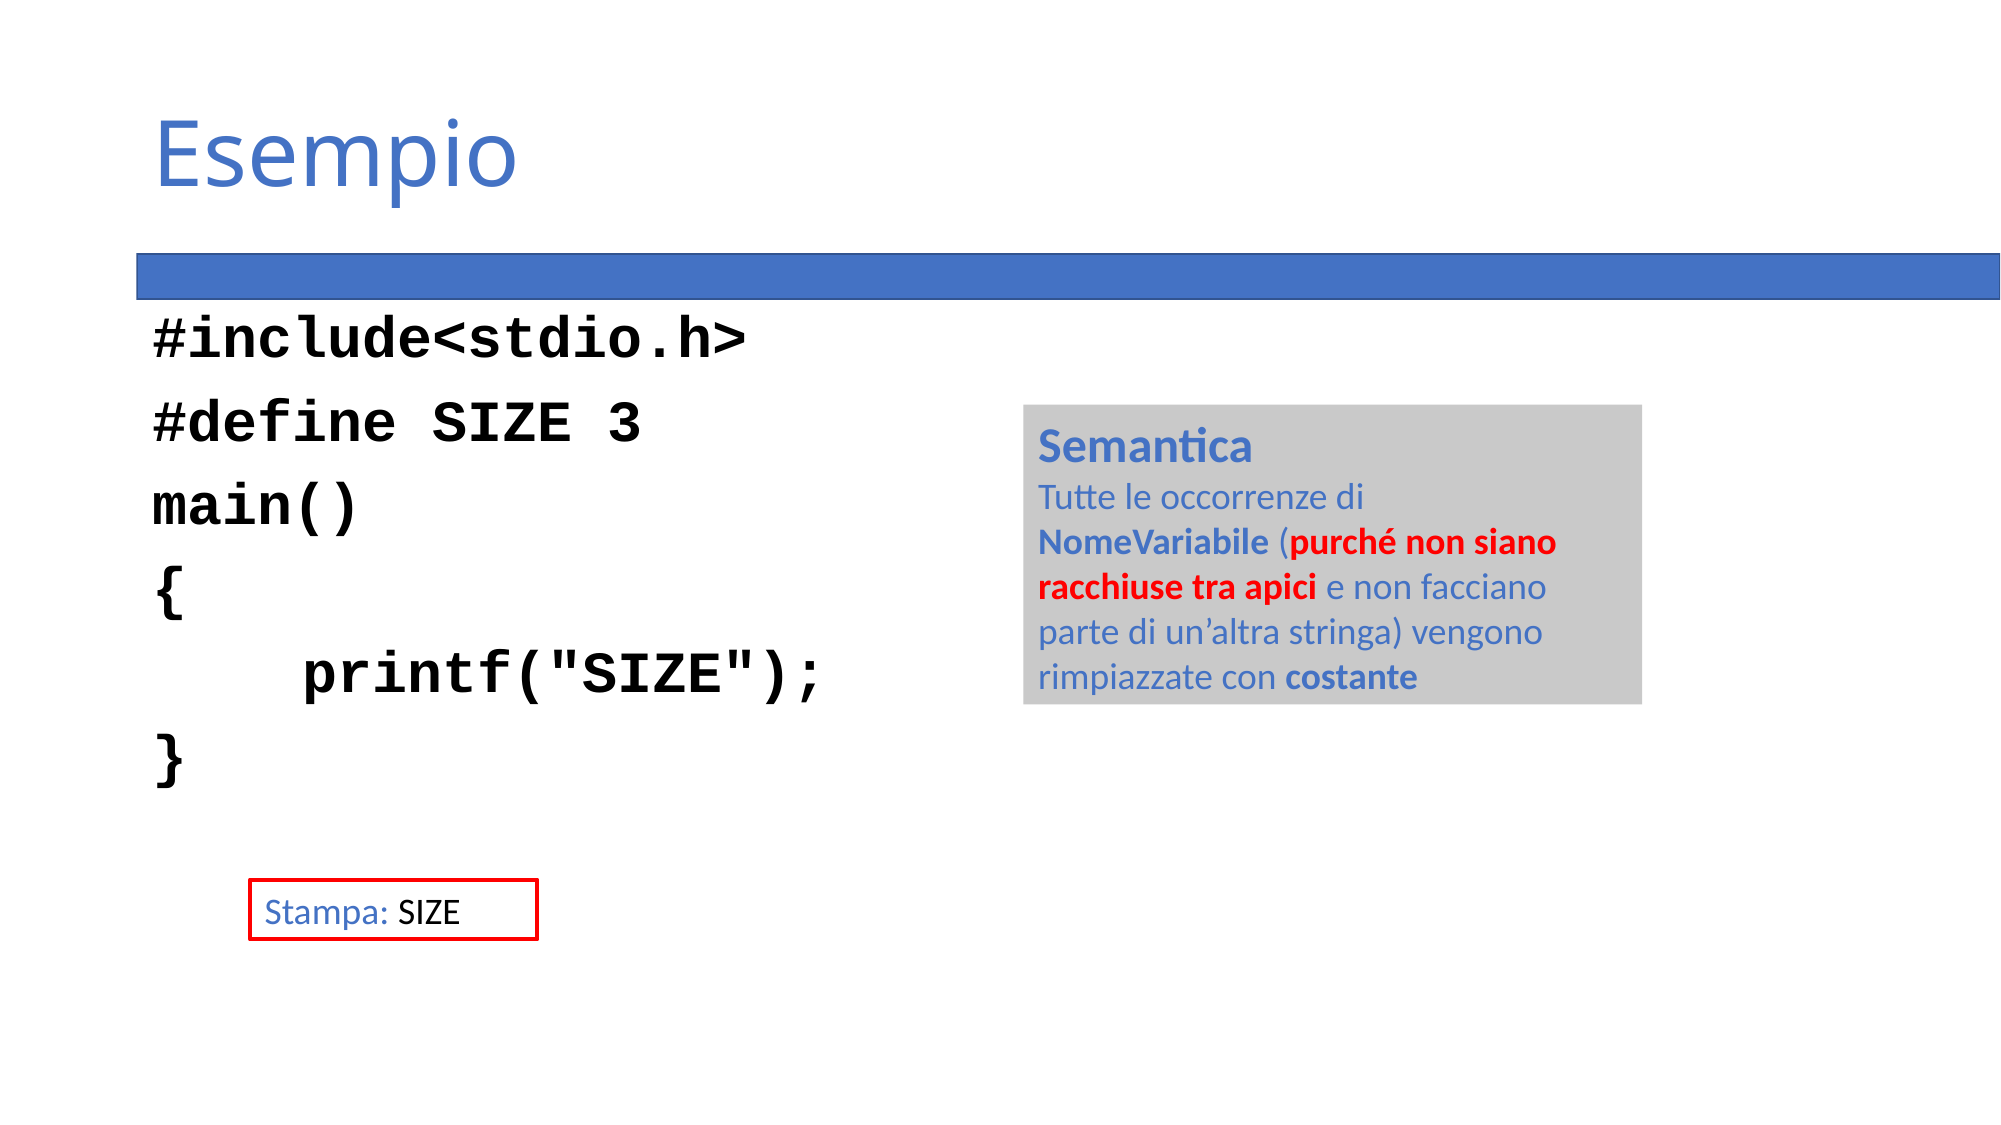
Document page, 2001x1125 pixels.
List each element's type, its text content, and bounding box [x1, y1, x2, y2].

text_box Stampa: SIZE [249, 879, 538, 940]
text_box Semantica Tutte le occorrenze di NomeVariabile (purché non siano racchiuse tra apici e non facciano parte di un’altra stringa) vengono rimpiazzate con costante [1023, 404, 1643, 705]
list #include<stdio.h> #define SIZE 3 main() { printf("SIZE"); } [137, 299, 966, 1014]
title Esempio [137, 59, 1863, 255]
